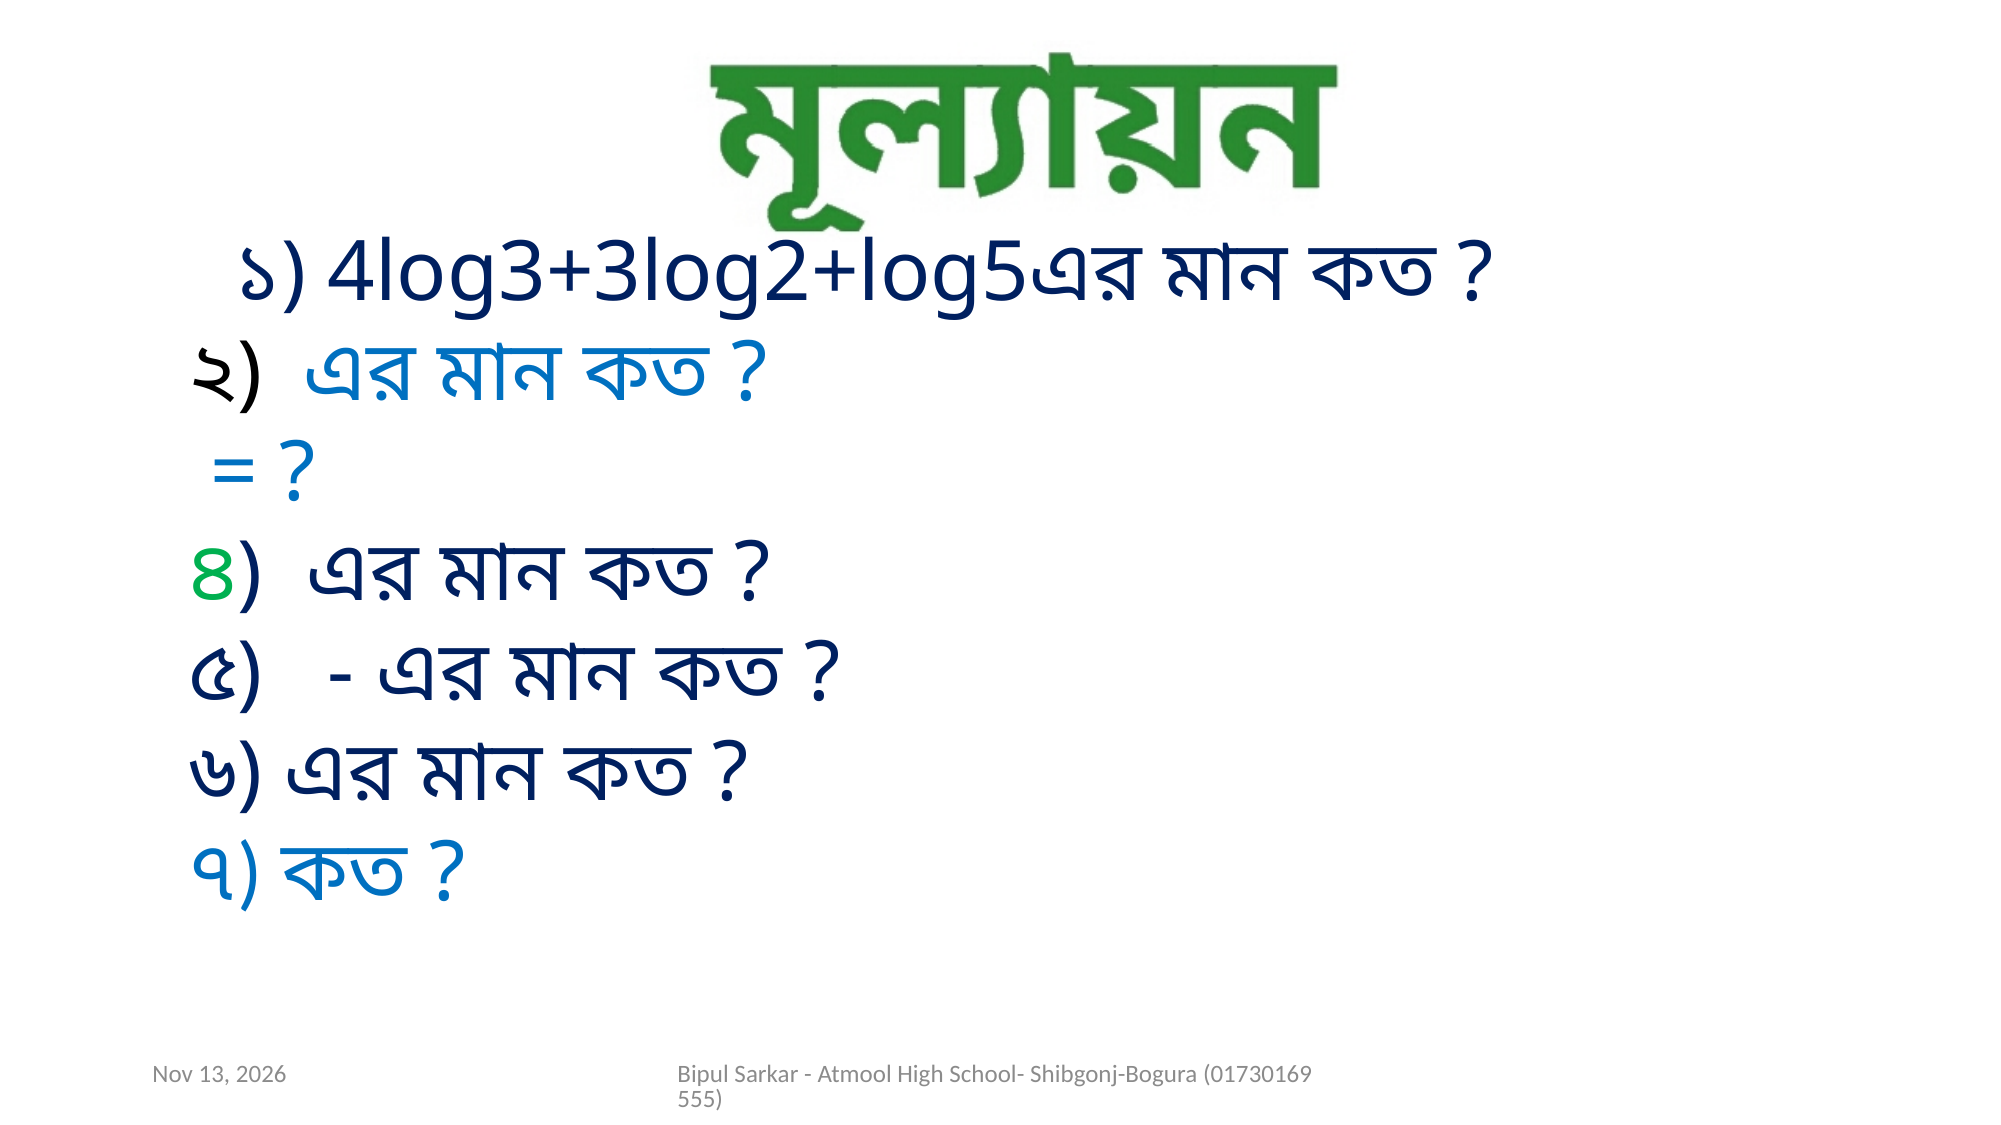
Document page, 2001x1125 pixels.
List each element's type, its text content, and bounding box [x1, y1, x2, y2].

picture [683, 40, 1365, 252]
slide_number 15-Dec-20 [137, 1042, 588, 1103]
footer Bipul Sarkar - Atmool High School- Shibgonj-Bogura (01730169555) [662, 1042, 1338, 1103]
